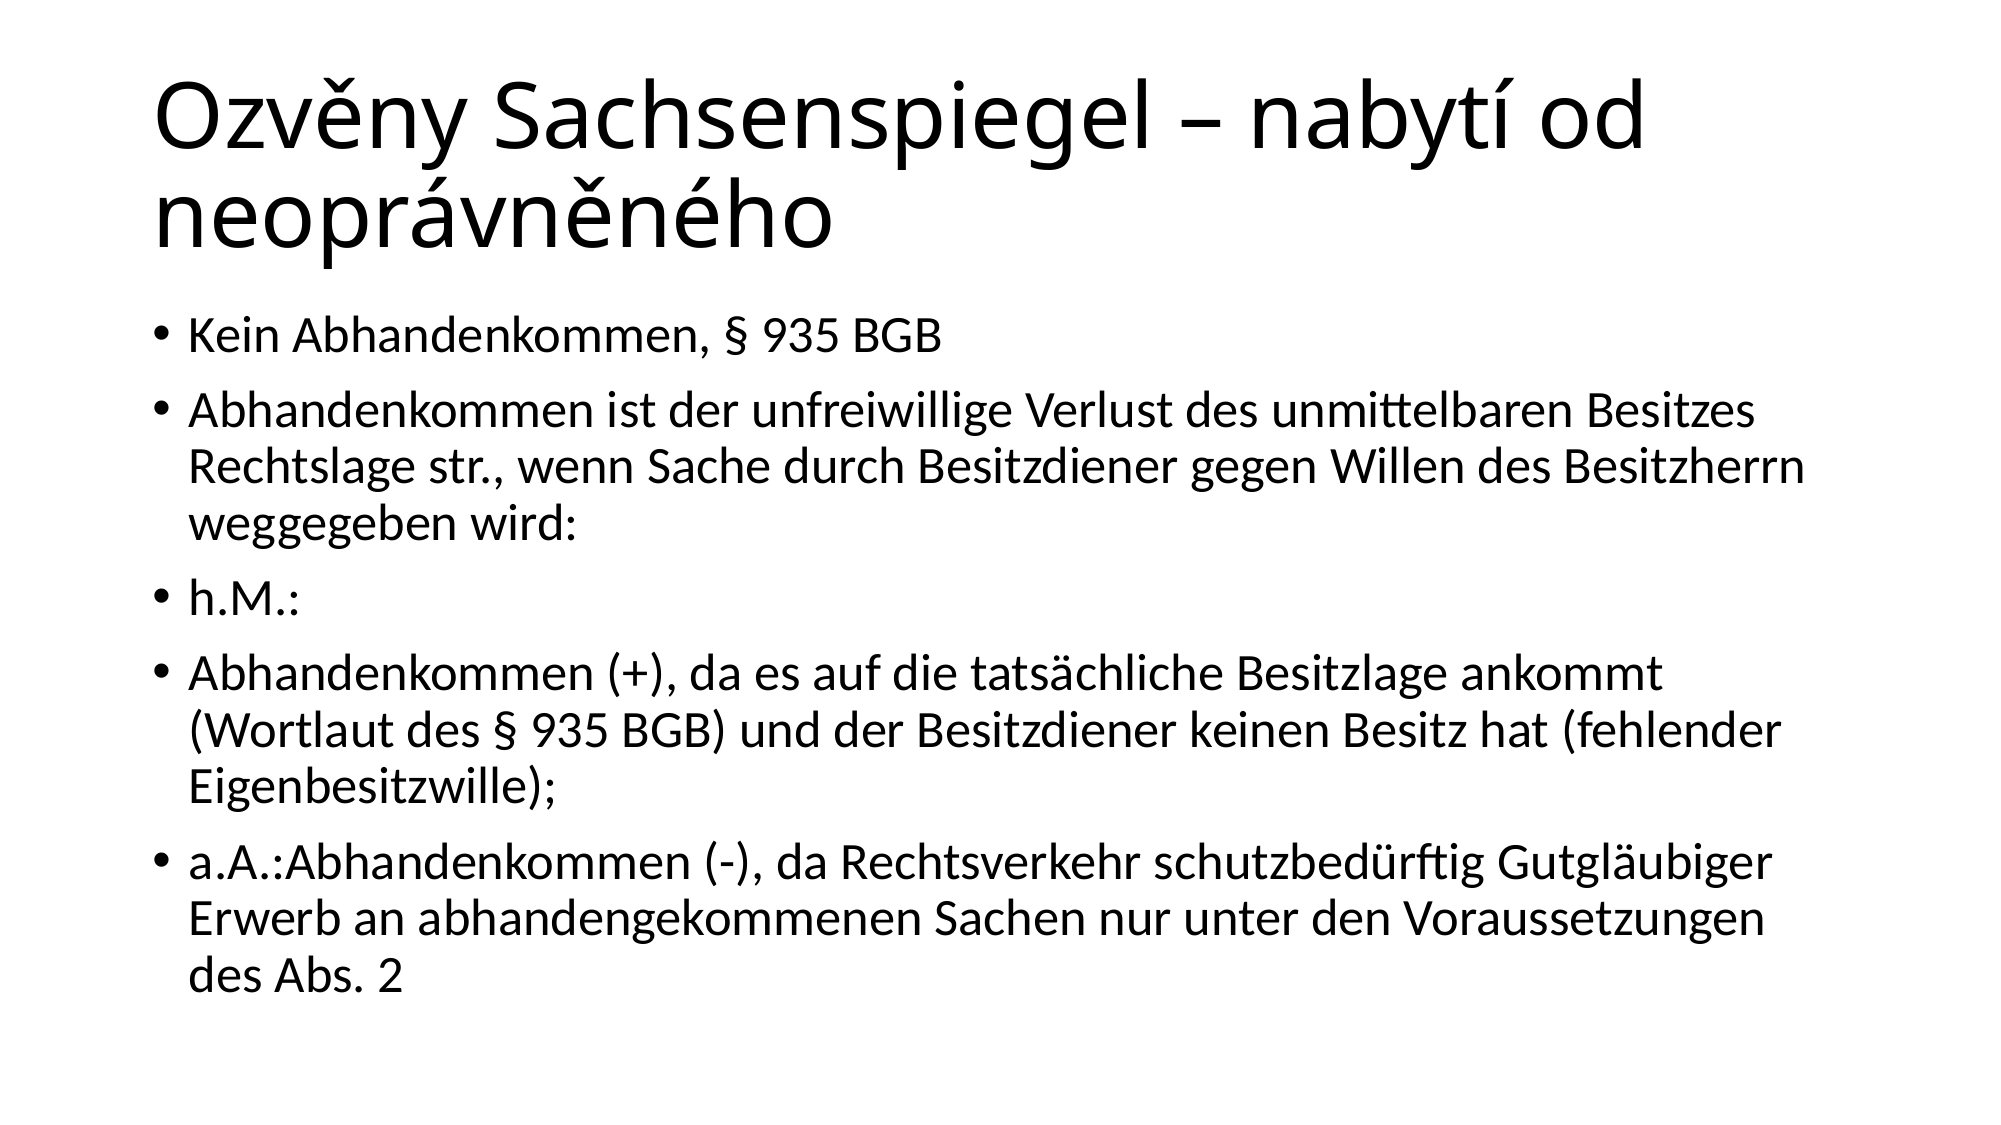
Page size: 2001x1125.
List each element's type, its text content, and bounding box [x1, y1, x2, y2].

title Ozvěny Sachsenspiegel – nabytí od neoprávněného [137, 59, 1863, 278]
list Kein Abhandenkommen, § 935 BGB Abhandenkommen ist der unfreiwillige Verlust des unmittelbaren Besitzes Rechtslage str., wenn Sache durch Besitzdiener gegen Willen des Besitzherrn weggegeben wird: h.M.: Abhandenkommen (+), da es auf die tatsächliche Besitzlage ankommt (Wortlaut des § 935 BGB) und der Besitzdiener keinen Besitz hat (fehlender Eigenbesitzwille); a.A.:Abhandenkommen (-), da Rechtsverkehr schutzbedürftig Gutgläubiger Erwerb an abhandengekommenen Sachen nur unter den Voraussetzungen des Abs. 2 [137, 299, 1863, 1014]
